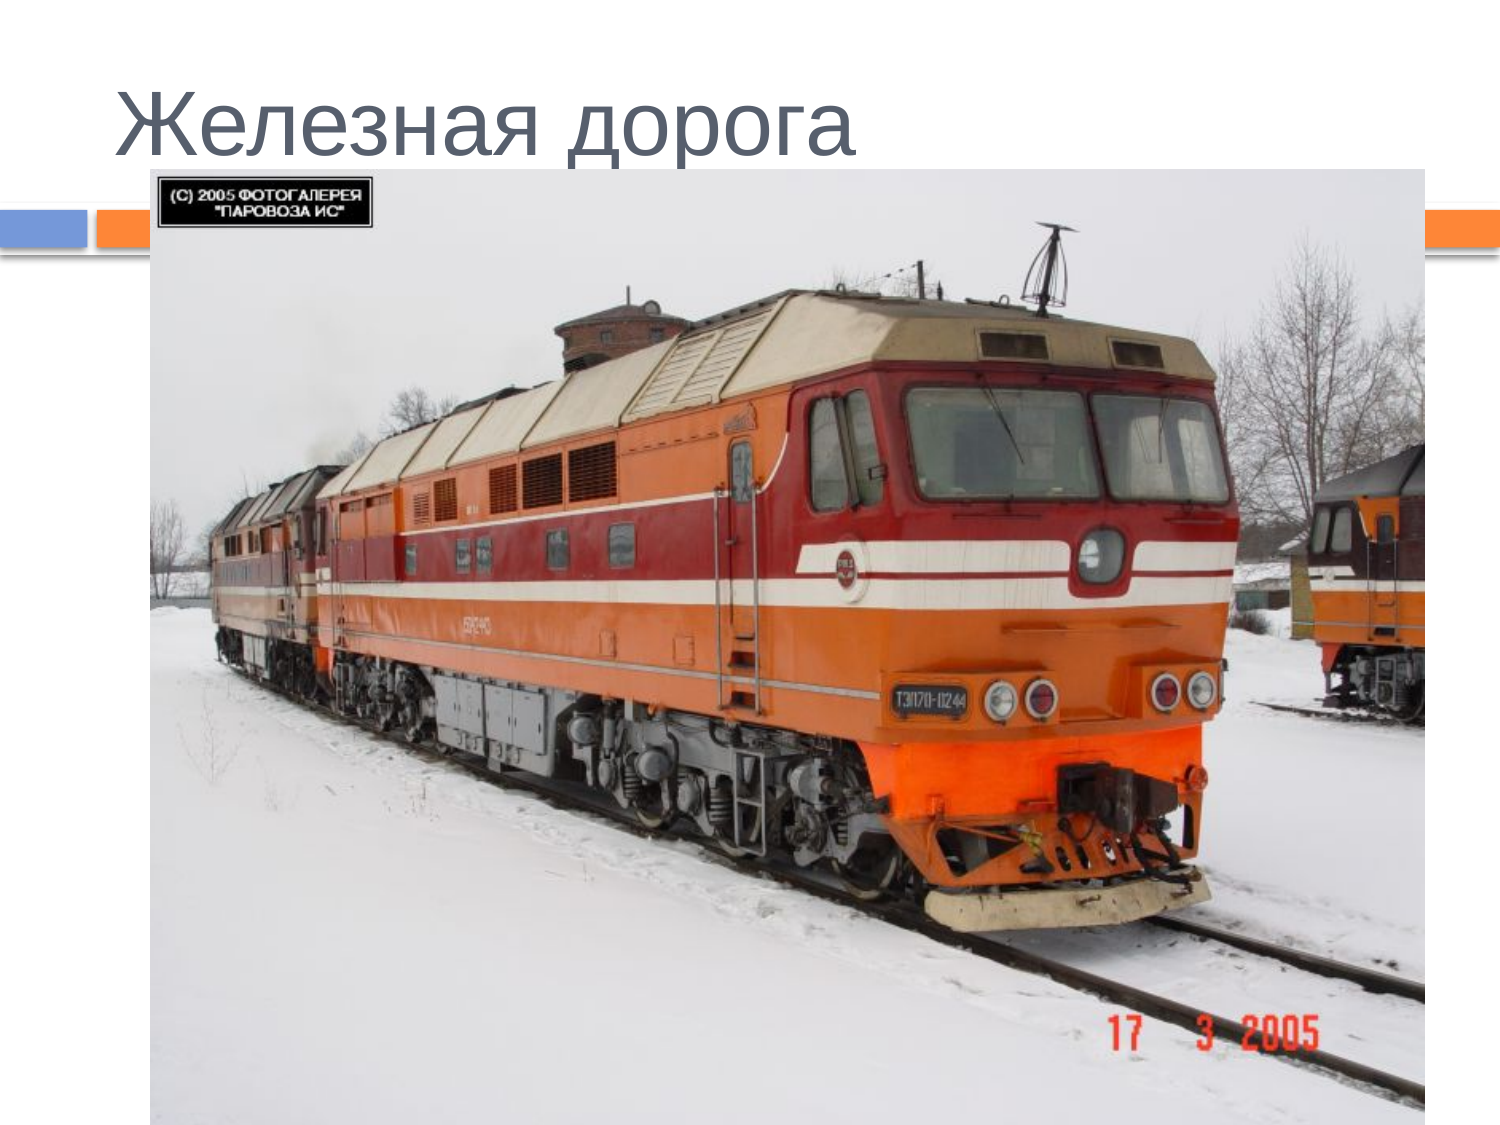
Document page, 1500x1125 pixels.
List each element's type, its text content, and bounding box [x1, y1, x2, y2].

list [149, 168, 1426, 1125]
title Железная дорога [99, 37, 1438, 200]
